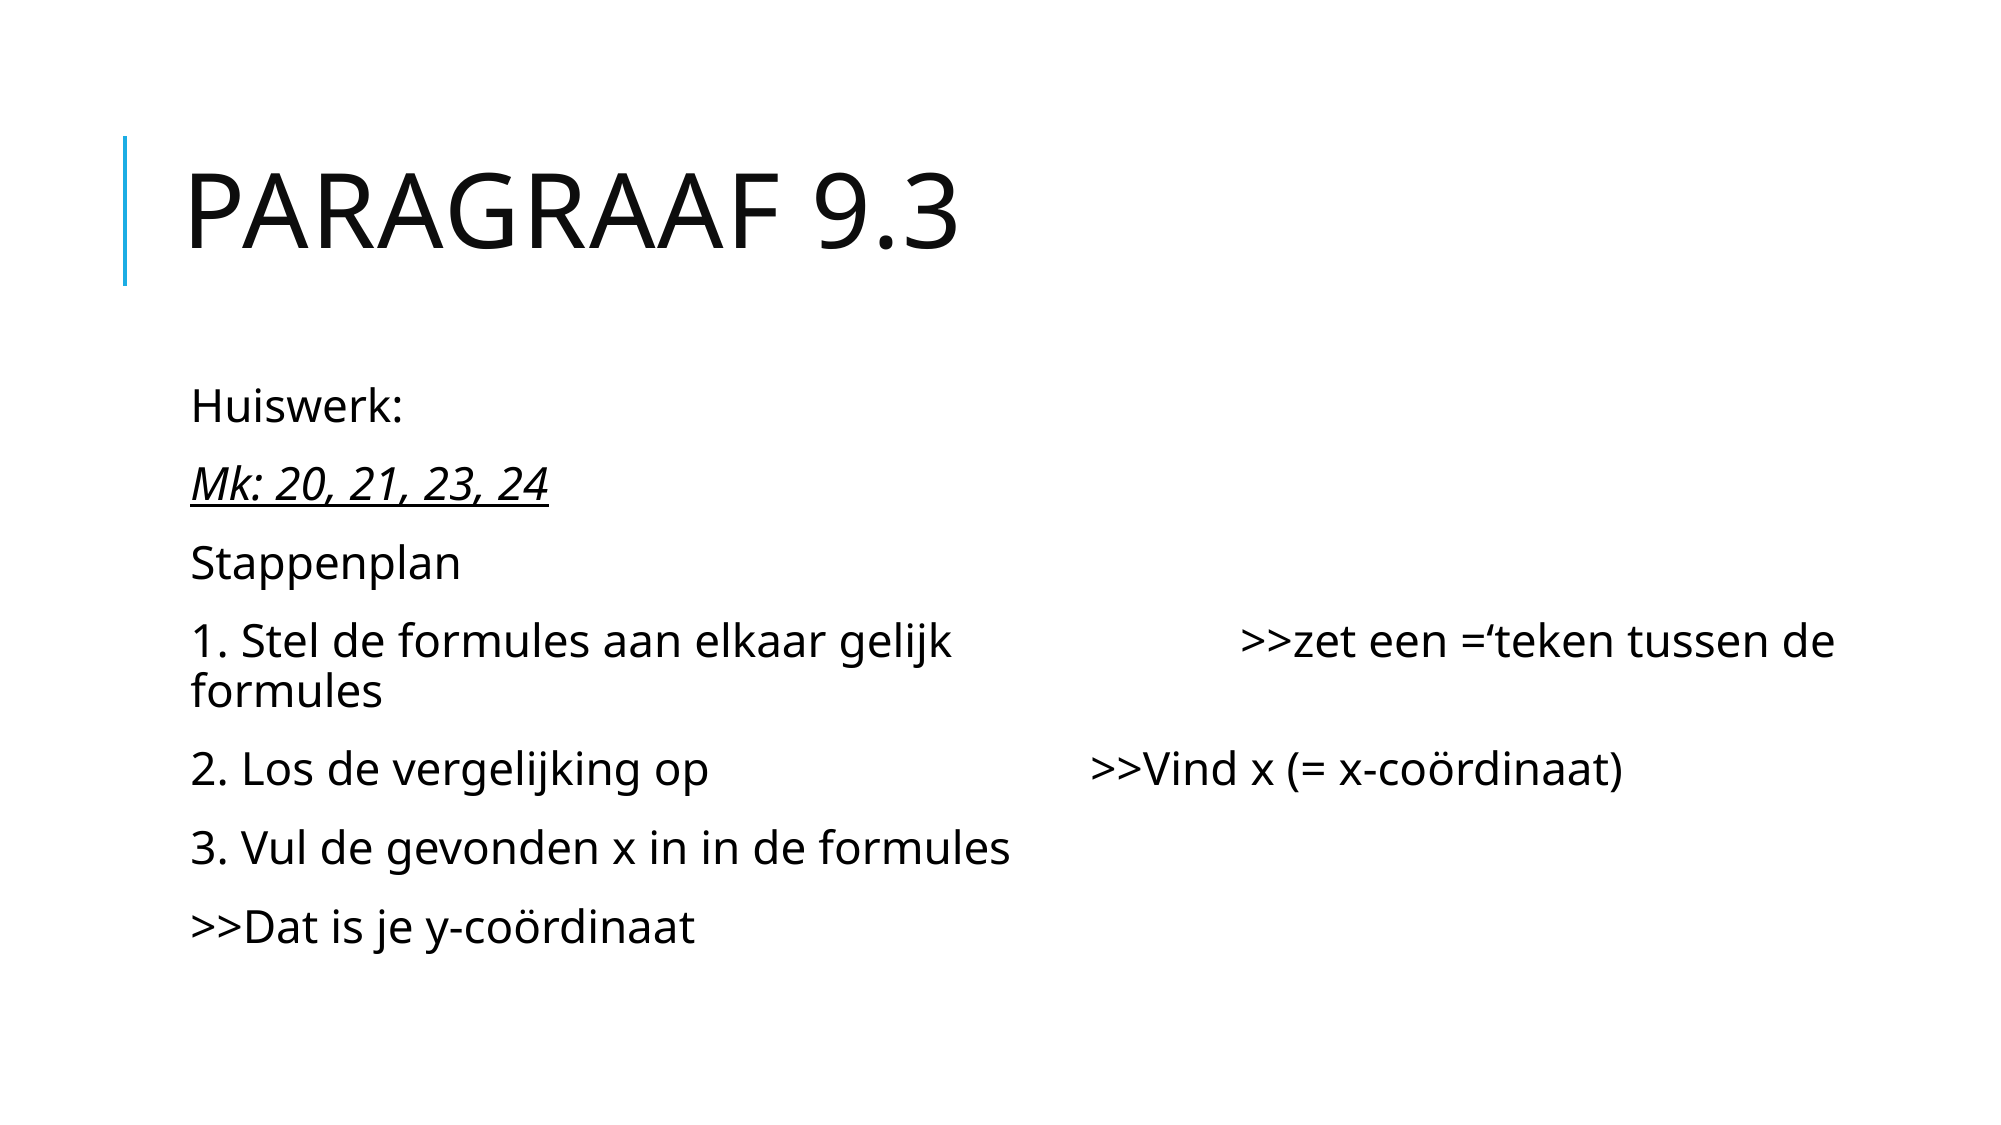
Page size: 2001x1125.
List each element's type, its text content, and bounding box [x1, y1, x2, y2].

title Paragraaf 9.3 [168, 96, 1763, 342]
list Huiswerk: Mk: 20, 21, 23, 24 Stappenplan 1. Stel de formules aan elkaar gelijk >>zet een =‘teken tussen de formules 2. Los de vergelijking op >>Vind x (= x-coördinaat) 3. Vul de gevonden x in in de formules >>Dat is je y-coördinaat [168, 375, 1883, 1035]
